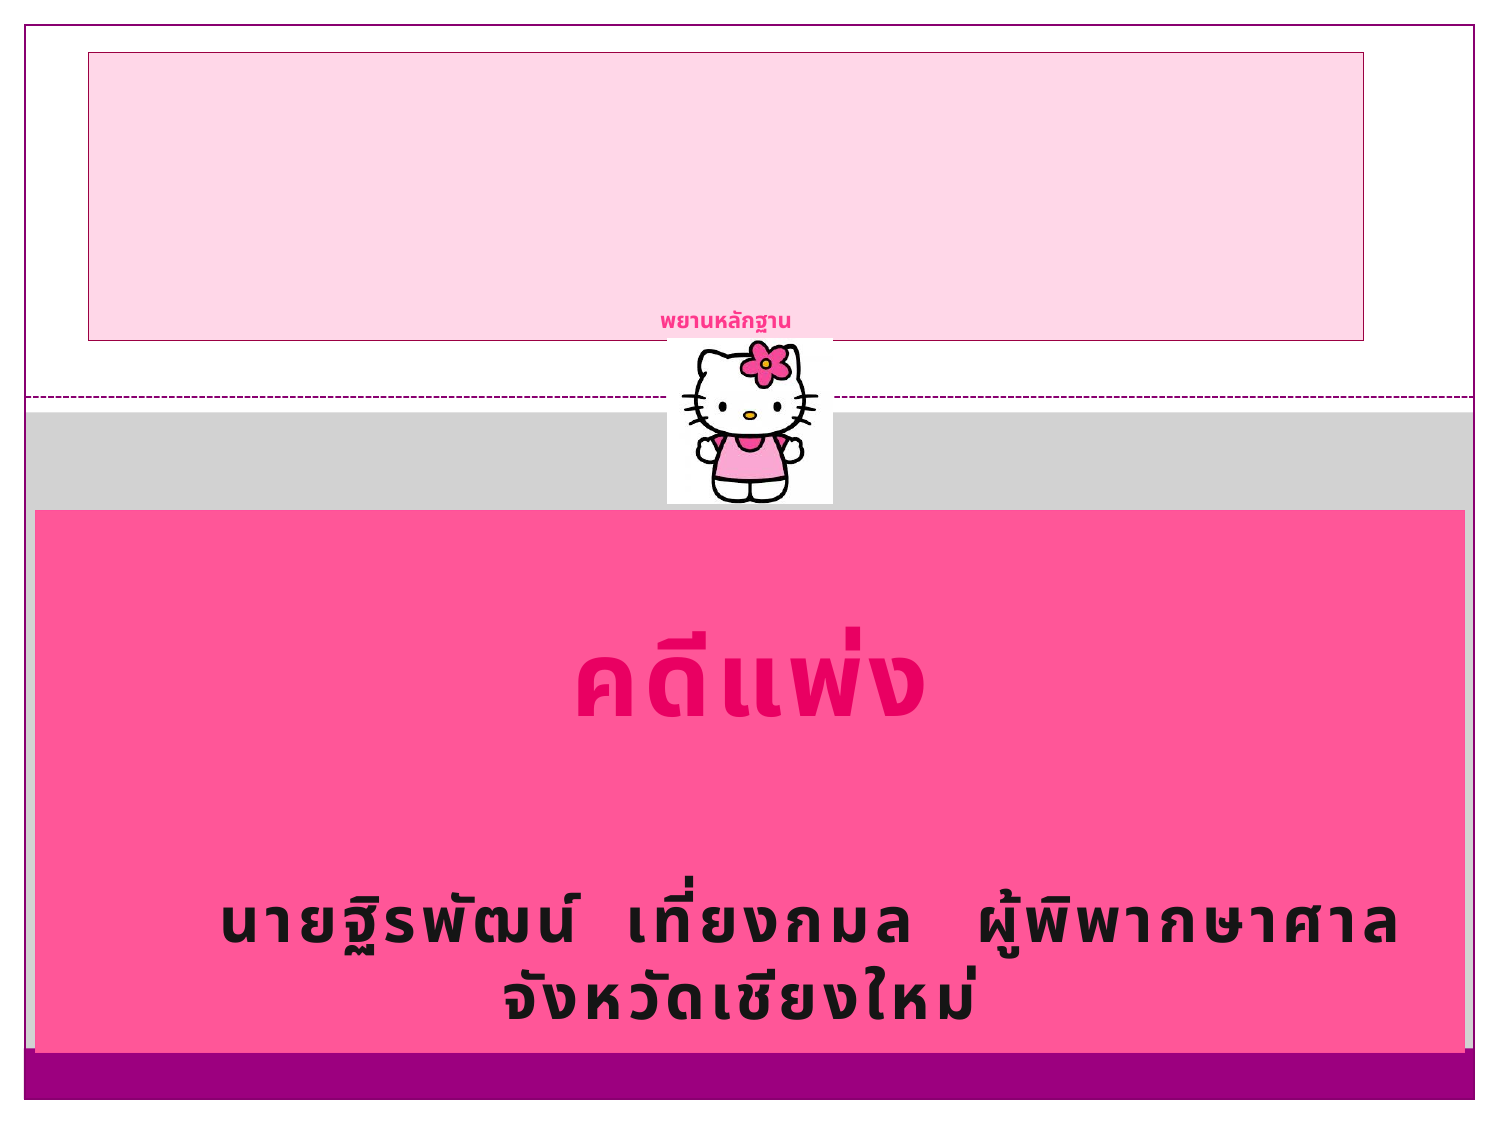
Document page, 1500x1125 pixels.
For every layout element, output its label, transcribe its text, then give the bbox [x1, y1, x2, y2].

title พยานหลักฐาน [88, 52, 1364, 341]
picture [666, 337, 833, 504]
subtitle คดีแพ่ง นายฐิรพัฒน์ เที่ยงกมล ผู้พิพากษาศาลจังหวัดเชียงใหม่ [35, 510, 1465, 1053]
